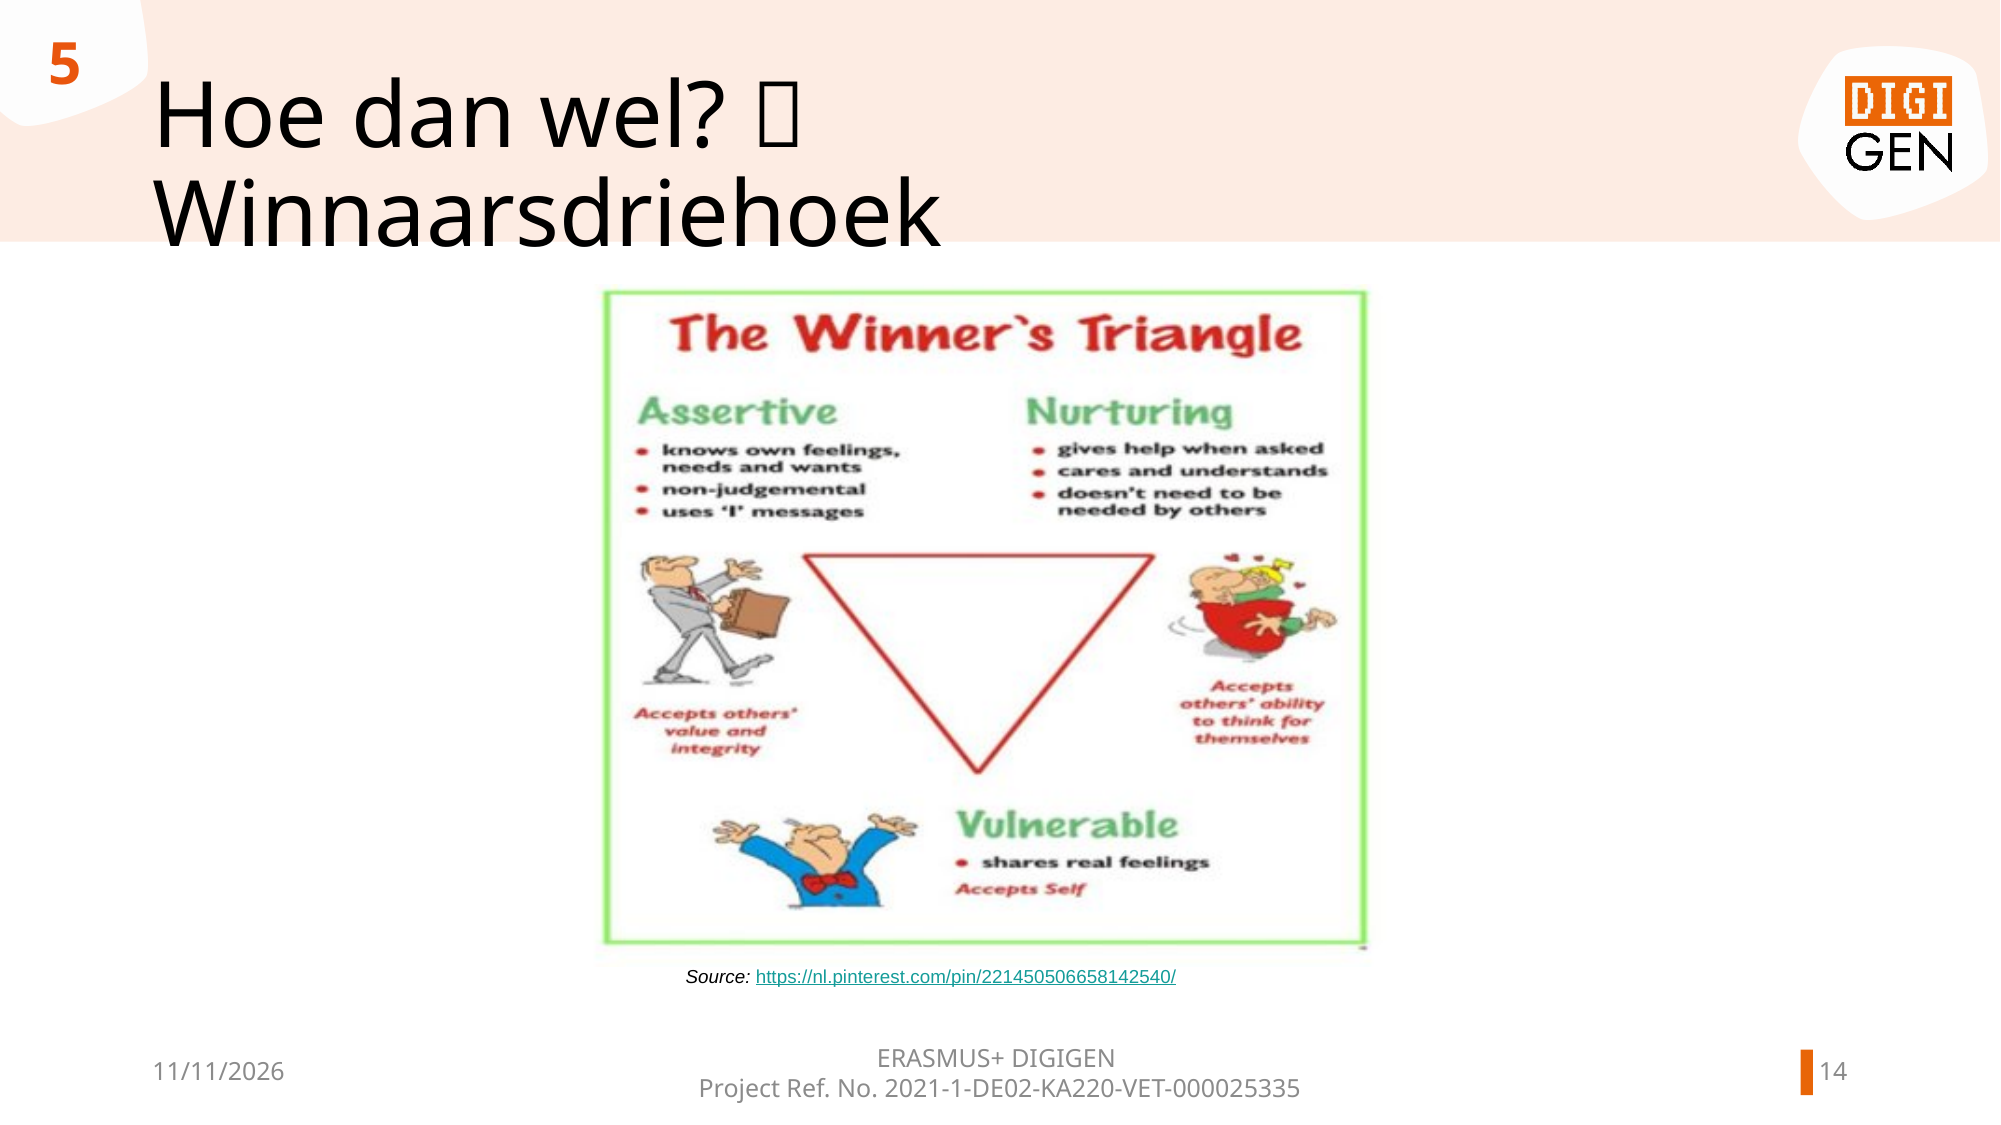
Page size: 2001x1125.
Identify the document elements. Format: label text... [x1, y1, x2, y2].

slide_number 13 [1764, 1042, 1863, 1103]
picture [1798, 46, 1988, 220]
picture [0, 0, 148, 126]
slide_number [137, 1042, 588, 1103]
text_box Source: https://nl.pinterest.com/pin/221450506658142540/ [670, 956, 1501, 1017]
title Hoe dan wel?  Winnaarsdriehoek [137, 61, 1628, 190]
picture [566, 284, 1405, 967]
footer ERASMUS+ DIGIGEN Project Ref. No. 2021-1-DE02-KA220-VET-000025335 [662, 1042, 1338, 1103]
